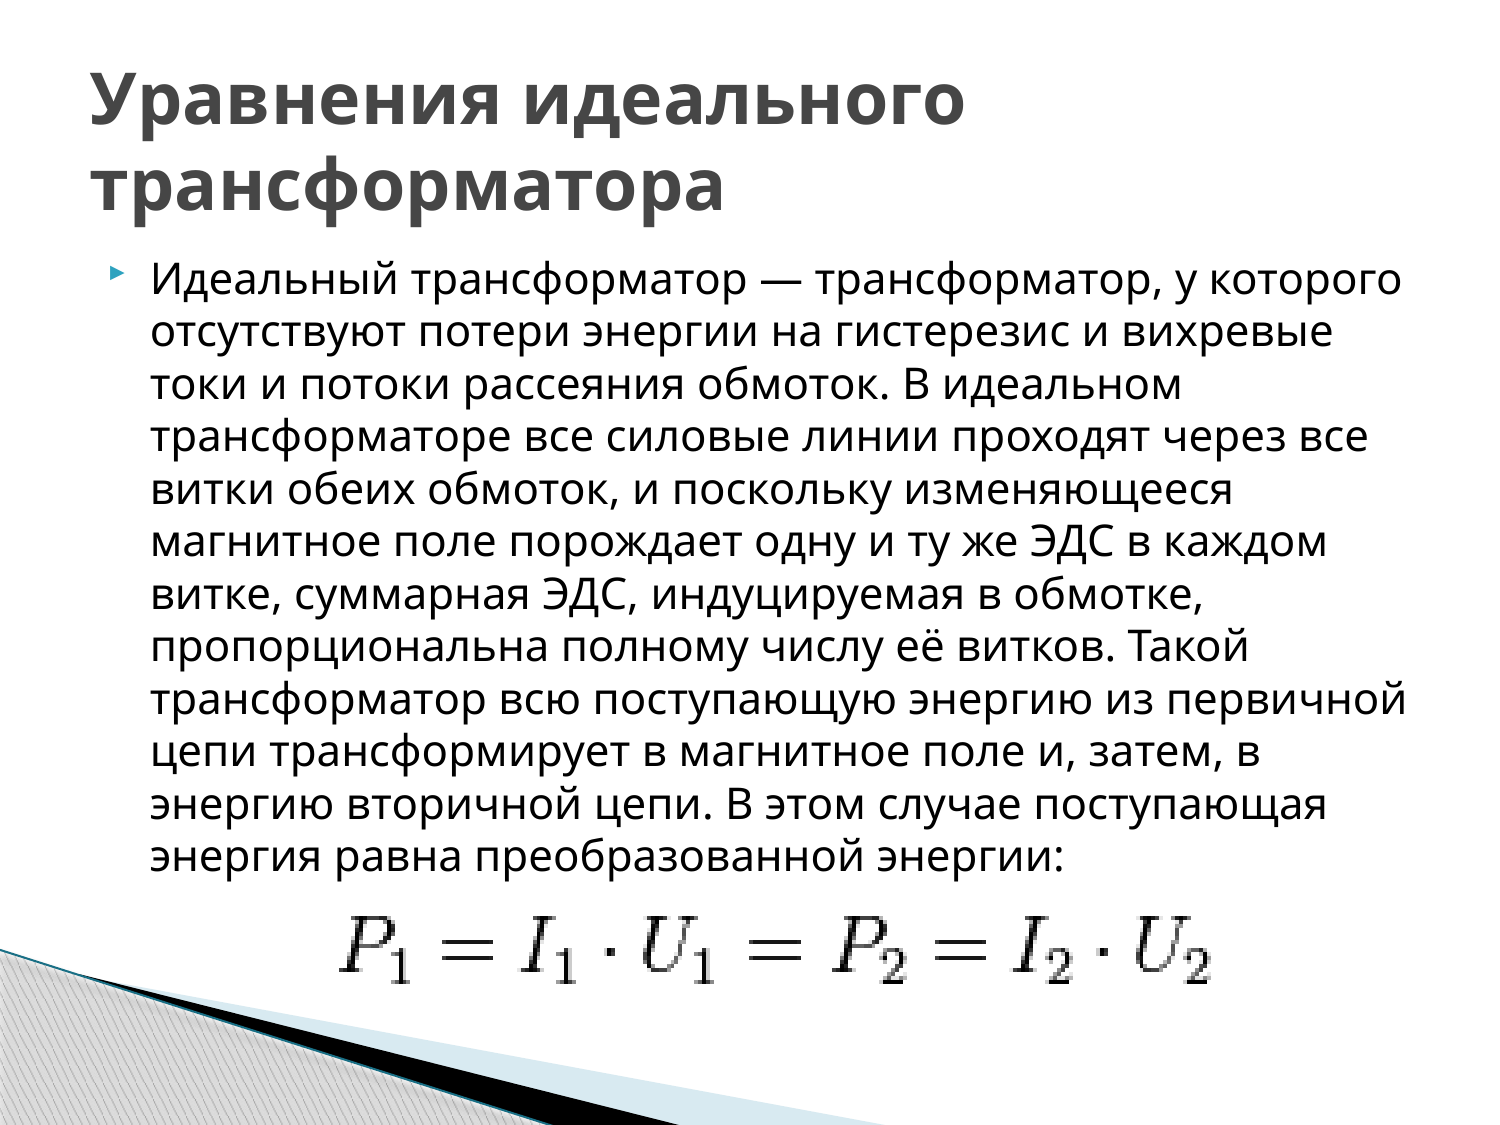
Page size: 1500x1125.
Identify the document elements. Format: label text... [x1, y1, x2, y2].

title Уравнения идеального трансформатора [75, 45, 1425, 233]
list Идеальный трансформатор — трансформатор, у которого отсутствуют потери энергии на гистерезис и вихревые токи и потоки рассеяния обмоток. В идеальном трансформаторе все силовые линии проходят через все витки обеих обмоток, и поскольку изменяющееся магнитное поле порождает одну и ту же ЭДС в каждом витке, суммарная ЭДС, индуцируемая в обмотке, пропорциональна полному числу её витков. Такой трансформатор всю поступающую энергию из первичной цепи трансформирует в магнитное поле и, затем, в энергию вторичной цепи. В этом случае поступающая энергия равна преобразованной энергии: [75, 243, 1425, 986]
picture [336, 916, 1211, 988]
